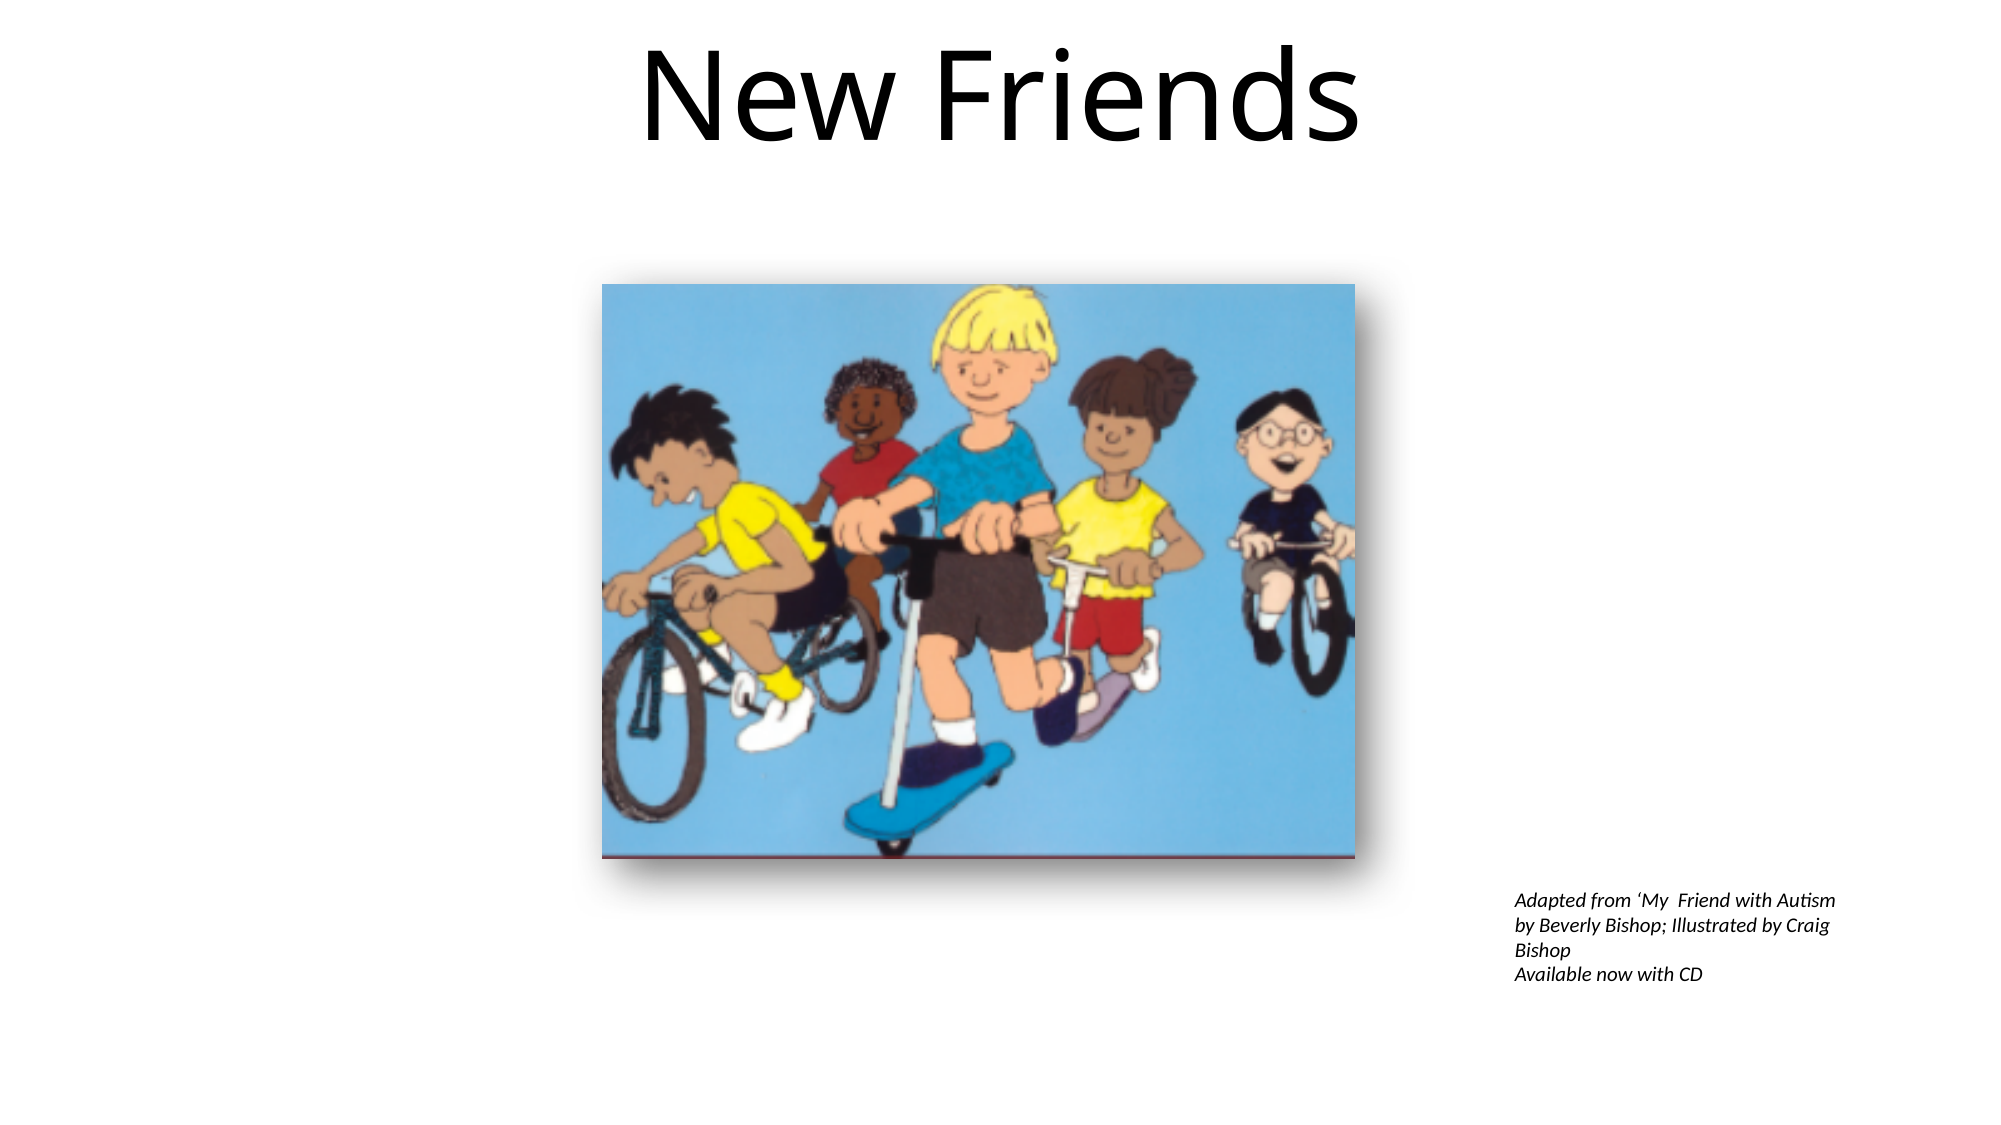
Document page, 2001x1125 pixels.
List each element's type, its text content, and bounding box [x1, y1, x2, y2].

title New Friends [249, 0, 1750, 176]
picture [602, 284, 1355, 859]
text_box Adapted from ‘My Friend with Autism by Beverly Bishop; Illustrated by Craig Bishop Available now with CD [1499, 878, 1857, 994]
